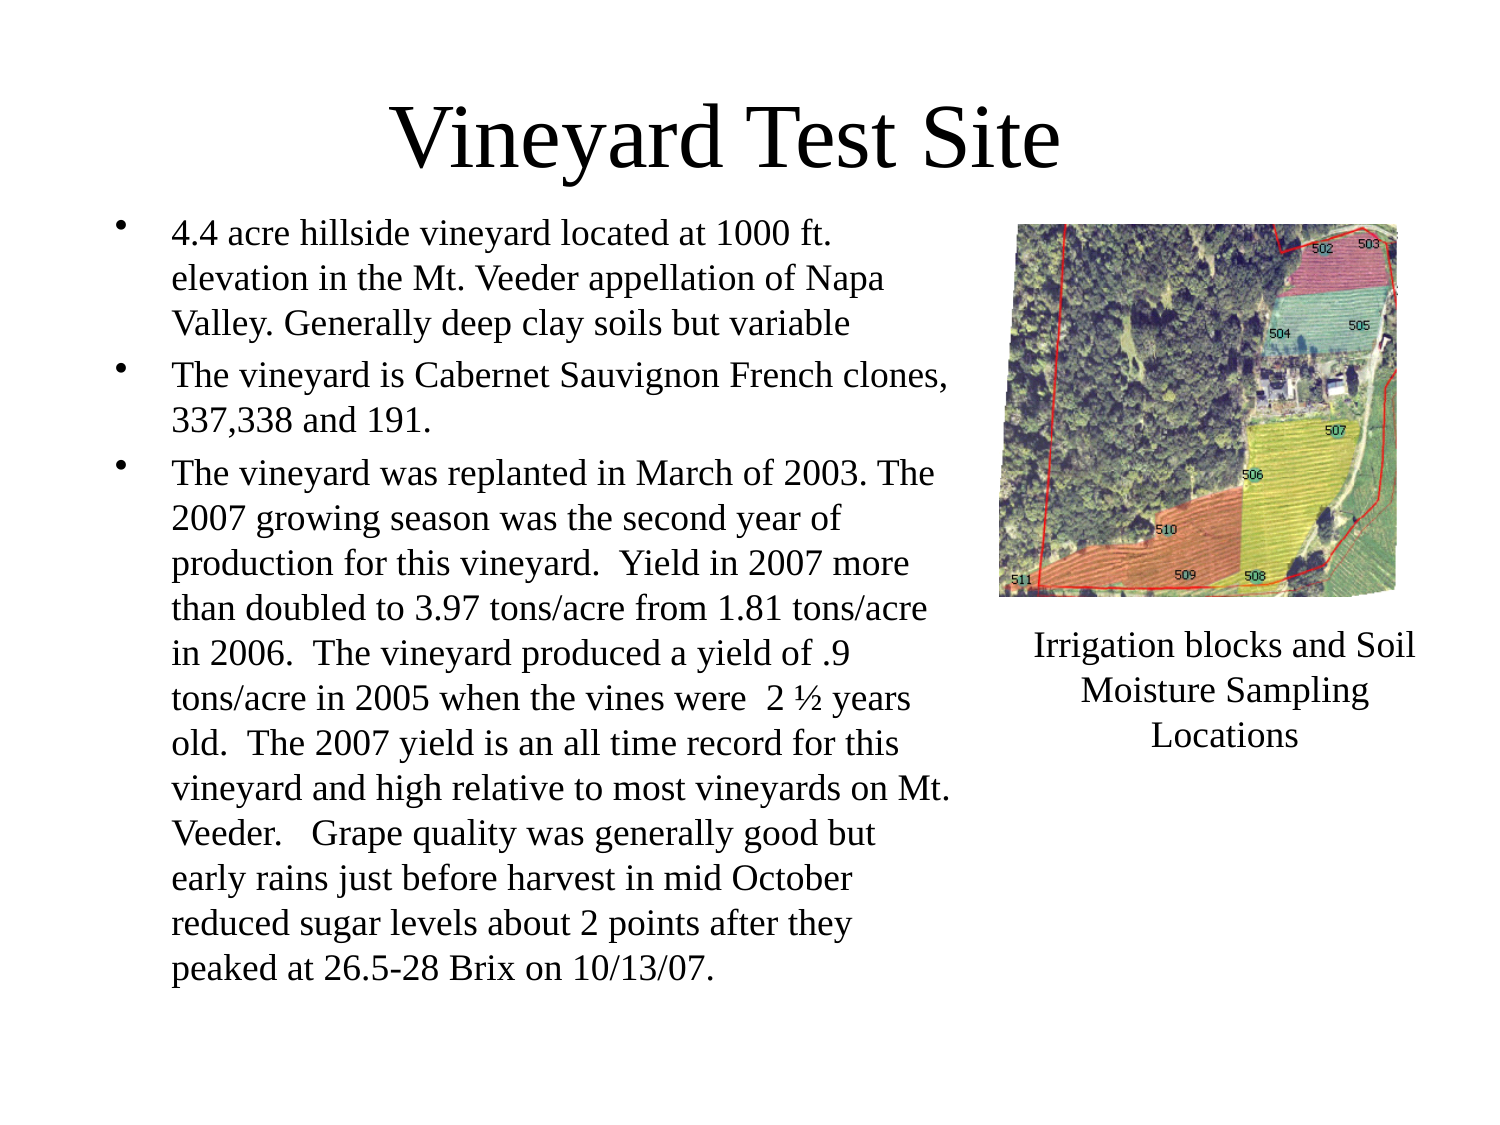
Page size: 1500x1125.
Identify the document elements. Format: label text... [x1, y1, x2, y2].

list 4.4 acre hillside vineyard located at 1000 ft. elevation in the Mt. Veeder appellation of Napa Valley. Generally deep clay soils but variable The vineyard is Cabernet Sauvignon French clones, 337,338 and 191. The vineyard was replanted in March of 2003. The 2007 growing season was the second year of production for this vineyard. Yield in 2007 more than doubled to 3.97 tons/acre from 1.81 tons/acre in 2006. The vineyard produced a yield of .9 tons/acre in 2005 when the vines were 2 ½ years old. The 2007 yield is an all time record for this vineyard and high relative to most vineyards on Mt. Veeder. Grape quality was generally good but early rains just before harvest in mid October reduced sugar levels about 2 points after they peaked at 26.5-28 Brix on 10/13/07. [99, 199, 976, 876]
title Vineyard Test Site [99, 37, 1376, 226]
text_box Irrigation blocks and Soil Moisture Sampling Locations [987, 612, 1463, 763]
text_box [999, 224, 1399, 598]
